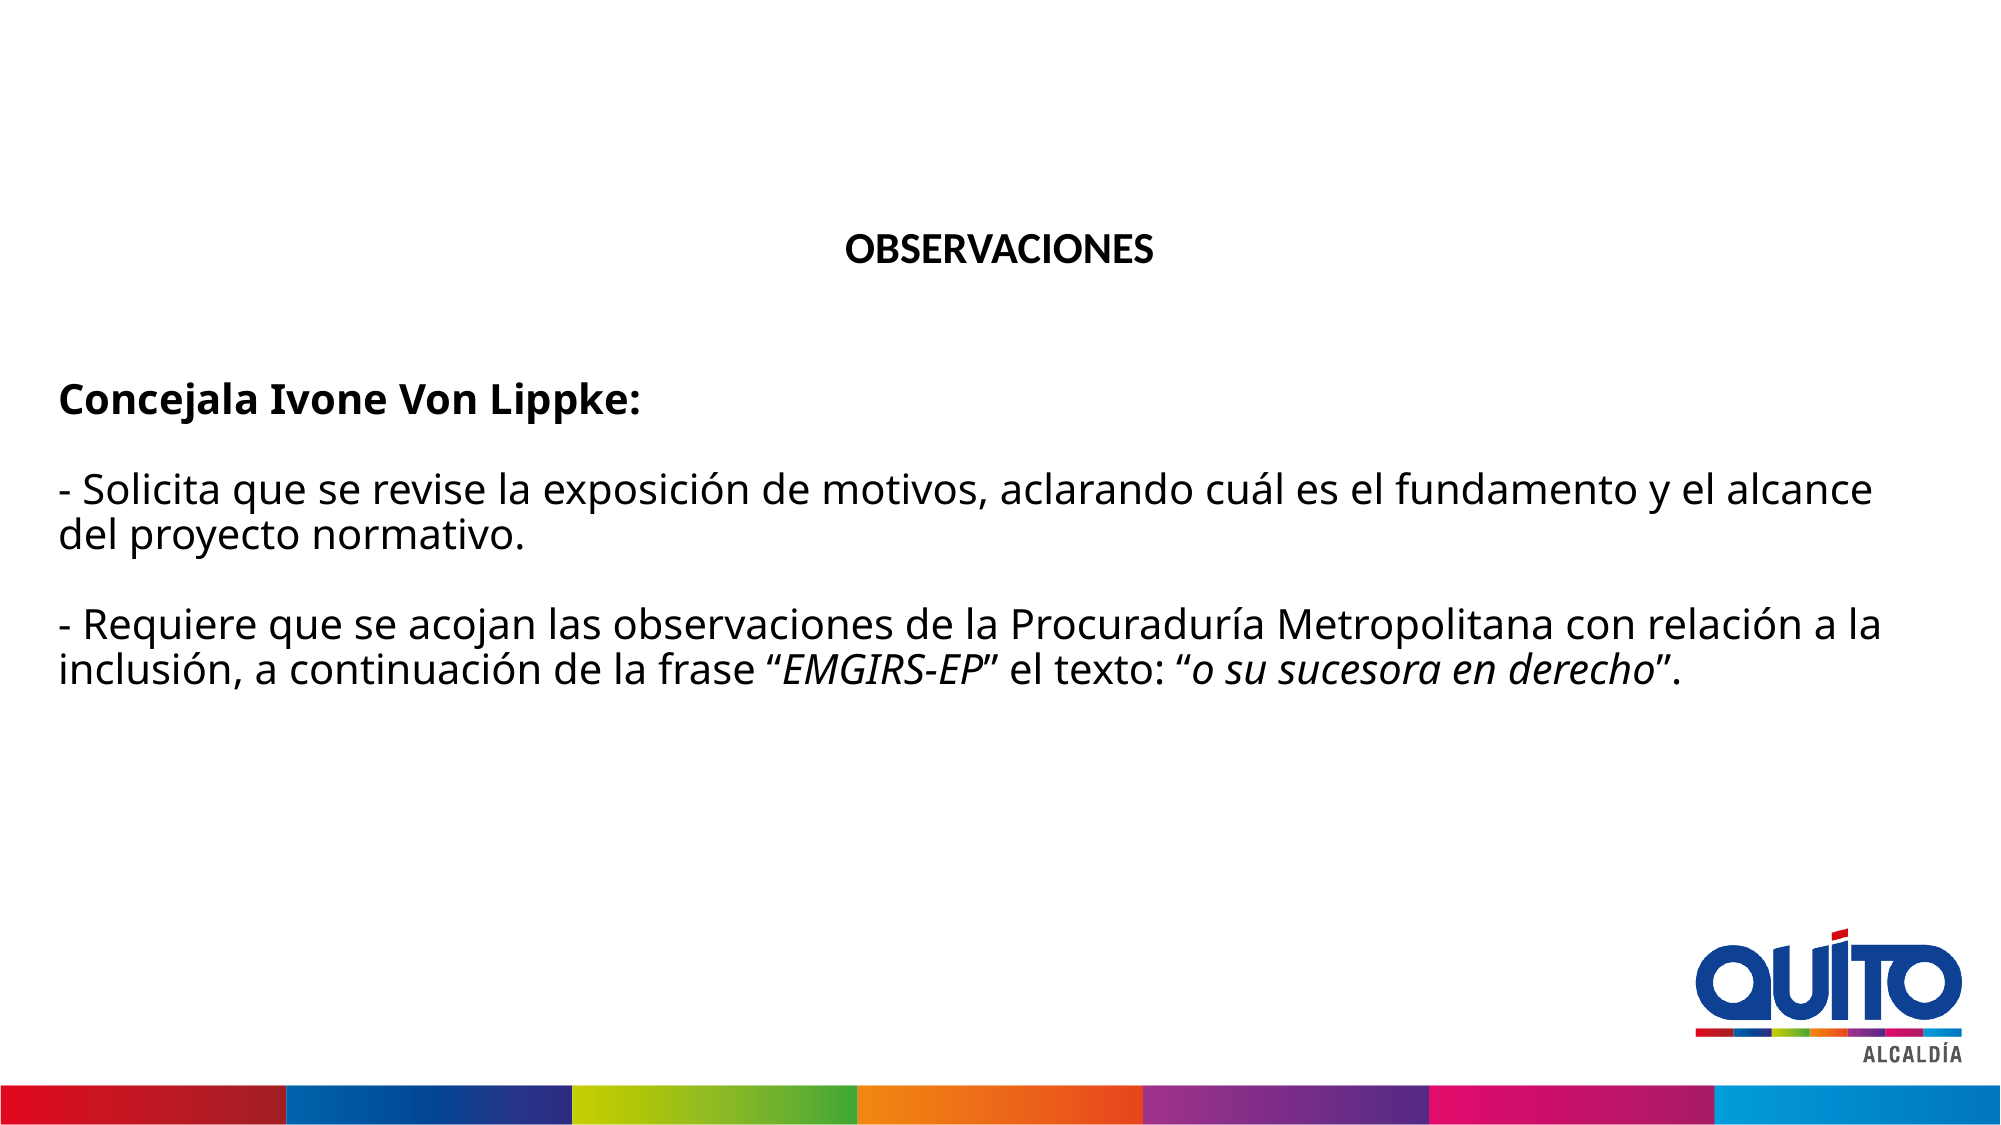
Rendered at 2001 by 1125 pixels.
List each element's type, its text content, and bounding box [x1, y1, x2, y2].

title Concejala Ivone Von Lippke: - Solicita que se revise la exposición de motivos, aclarando cuál es el fundamento y el alcance del proyecto normativo. - Requiere que se acojan las observaciones de la Procuraduría Metropolitana con relación a la inclusión, a continuación de la frase “EMGIRS-EP” el texto: “o su sucesora en derecho”. [43, 273, 1905, 894]
picture [0, 928, 2000, 1125]
text_box OBSERVACIONES [642, 211, 1358, 280]
